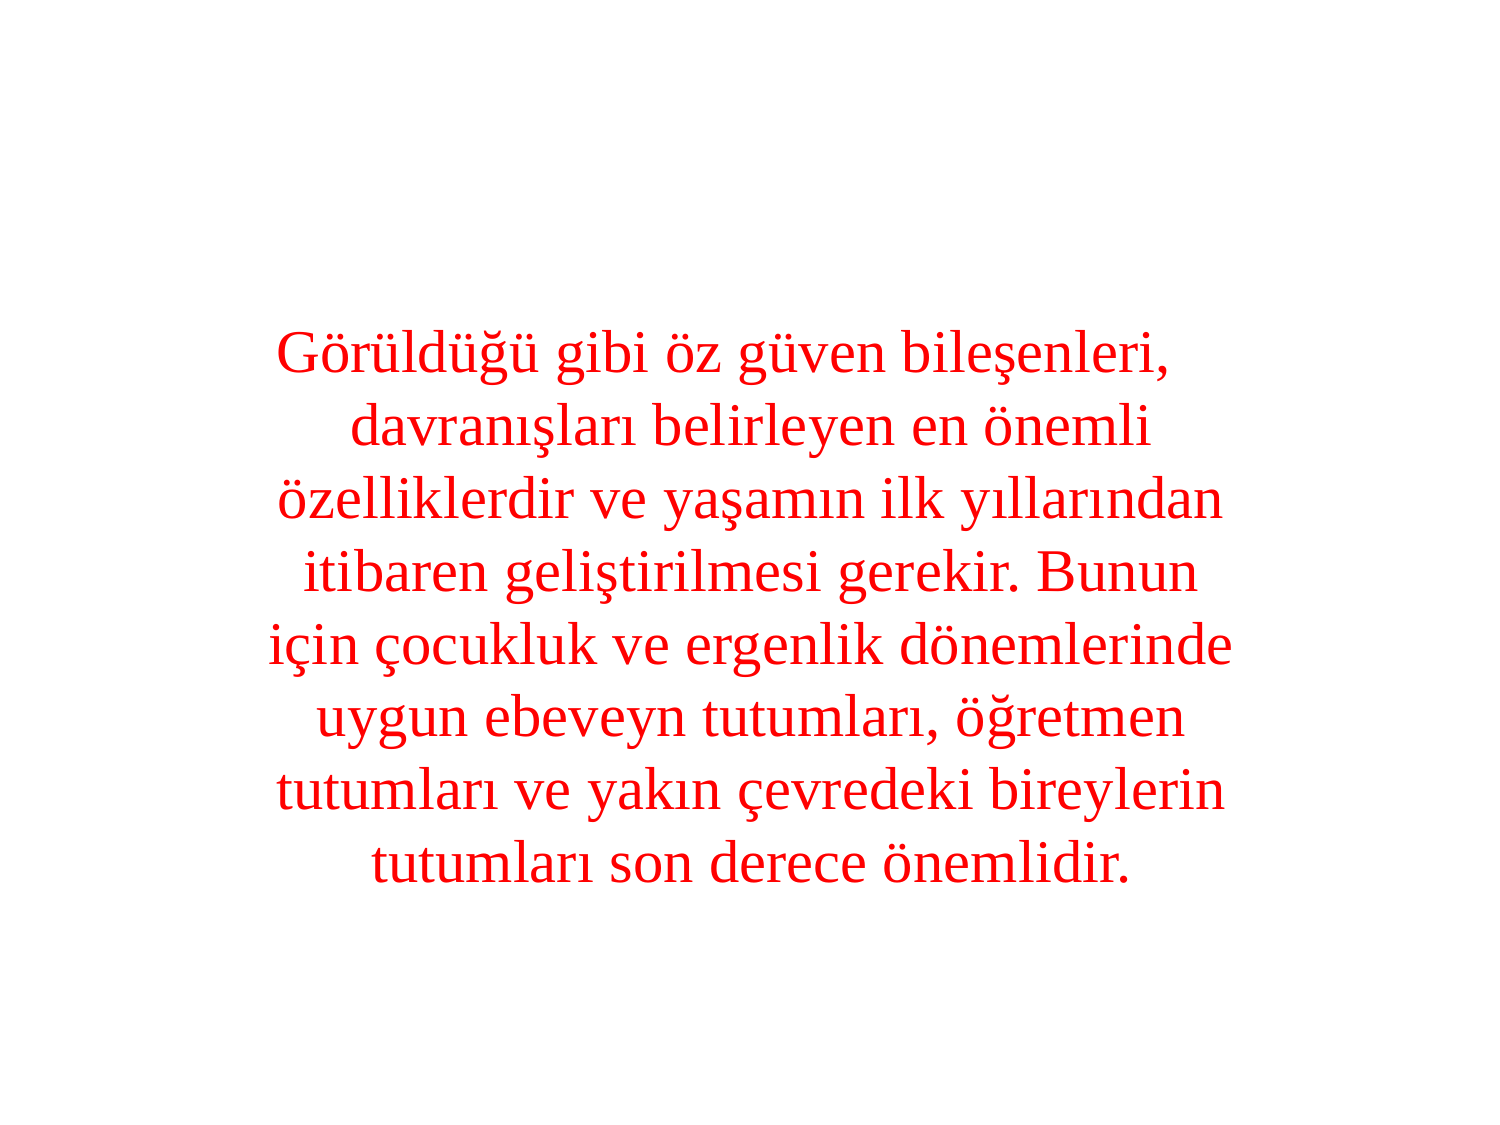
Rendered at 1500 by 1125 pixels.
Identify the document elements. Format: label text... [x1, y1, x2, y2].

list Görüldüğü gibi öz güven bileşenleri, davranışları belirleyen en önemli özelliklerdir ve yaşamın ilk yıllarından itibaren geliştirilmesi gerekir. Bunun için çocukluk ve ergenlik dönemlerinde uygun ebeveyn tutumları, öğretmen tutumları ve yakın çevredeki bireylerin tutumları son derece önemlidir. [187, 304, 1261, 912]
